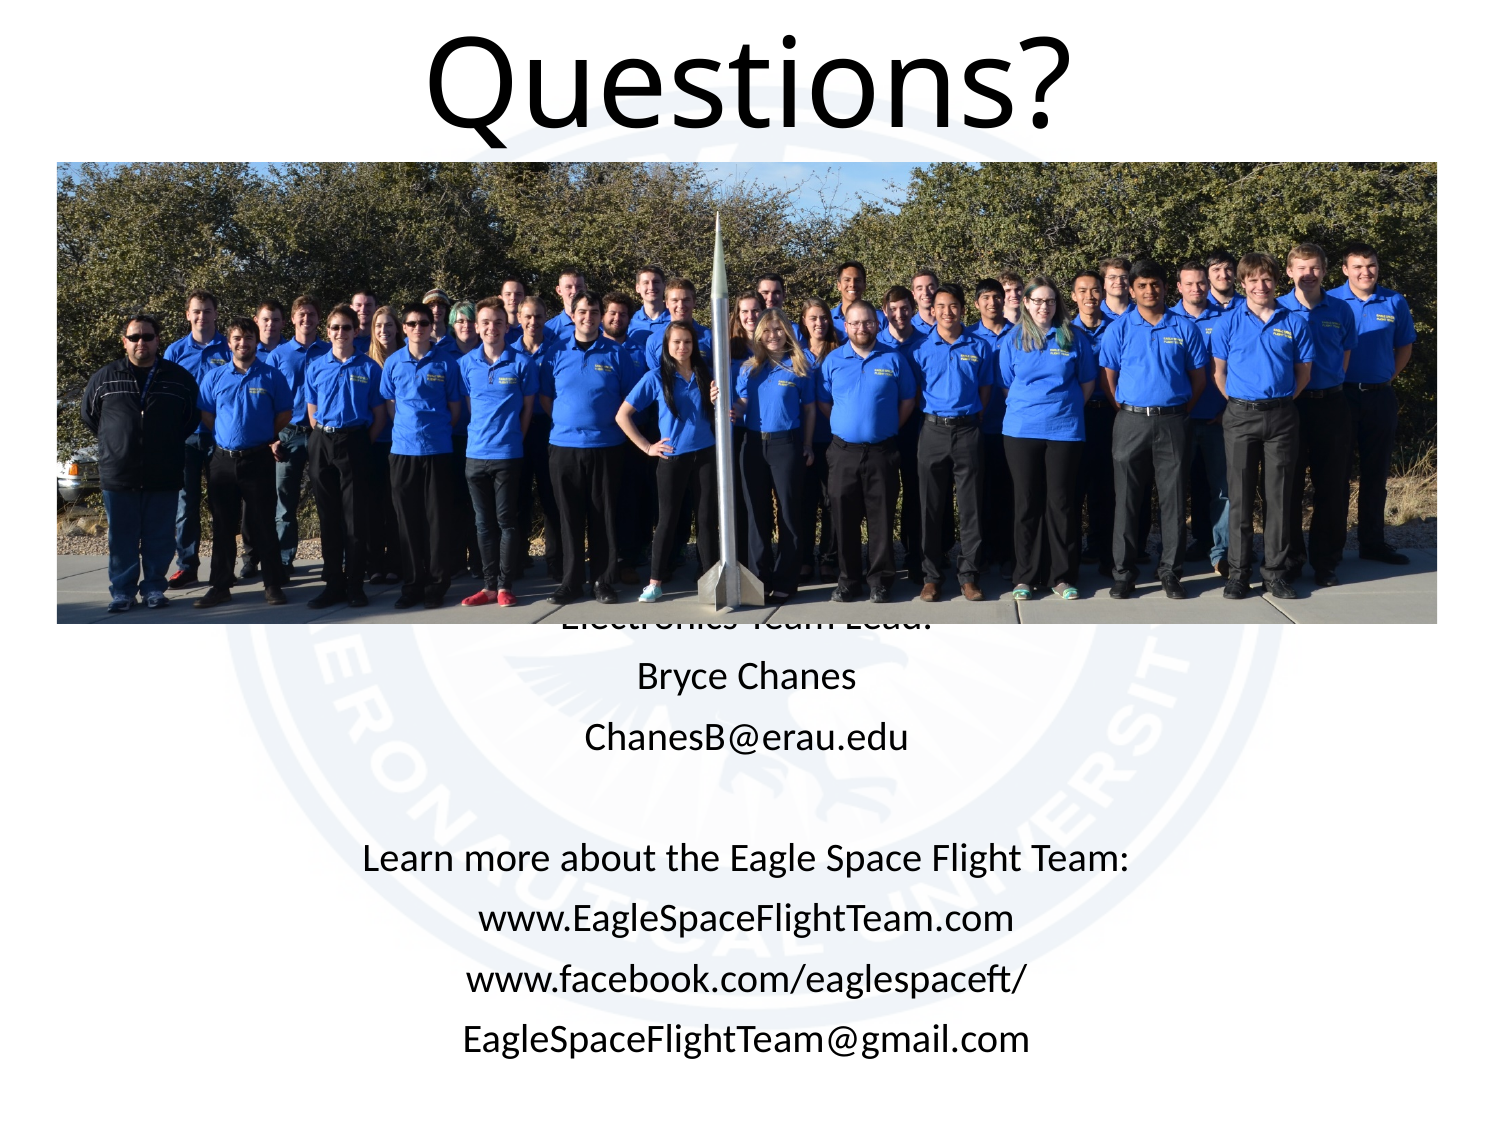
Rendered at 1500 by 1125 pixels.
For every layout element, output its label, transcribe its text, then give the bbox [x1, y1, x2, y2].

picture [56, 162, 1438, 625]
title Questions? [110, 0, 1386, 162]
subtitle Electronics Team Lead: Bryce Chanes ChanesB@erau.edu Learn more about the Eagle Space Flight Team: www.EagleSpaceFlightTeam.com www.facebook.com/eaglespaceft/ EagleSpaceFlightTeam@gmail.com [137, 625, 1357, 1074]
